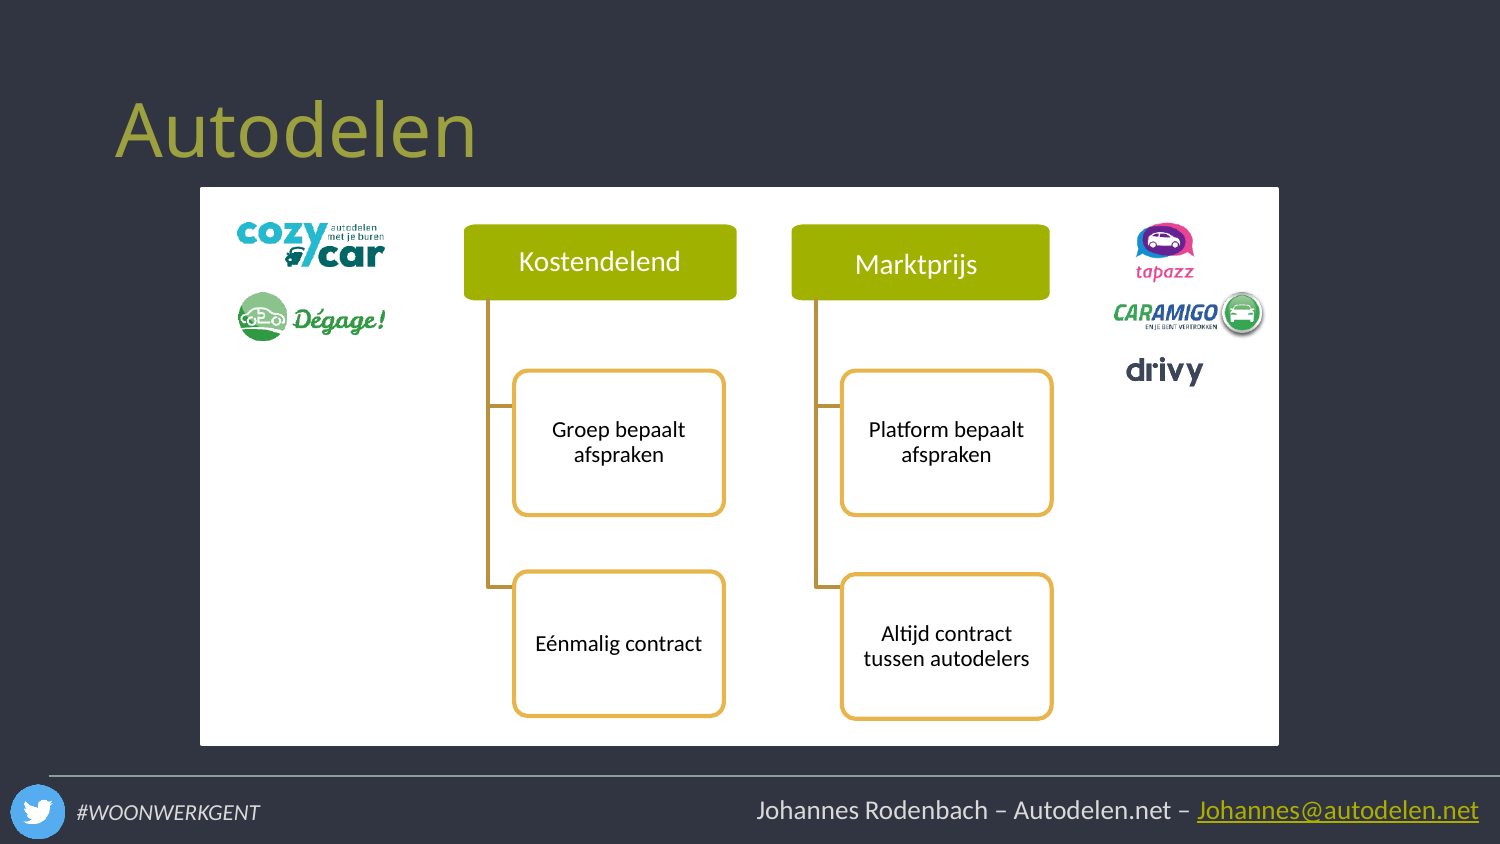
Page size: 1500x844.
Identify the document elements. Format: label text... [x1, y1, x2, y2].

picture [10, 783, 66, 839]
picture [236, 221, 385, 268]
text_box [461, 221, 1052, 719]
picture [238, 291, 386, 341]
text_box Johannes Rodenbach – Autodelen.net – Johannes@autodelen.net [620, 784, 1500, 832]
picture [1108, 288, 1268, 405]
text_box #WOONWERKGENT [70, 789, 369, 833]
title Autodelen [100, 57, 979, 198]
picture [1134, 221, 1196, 283]
text_box [200, 187, 1279, 746]
